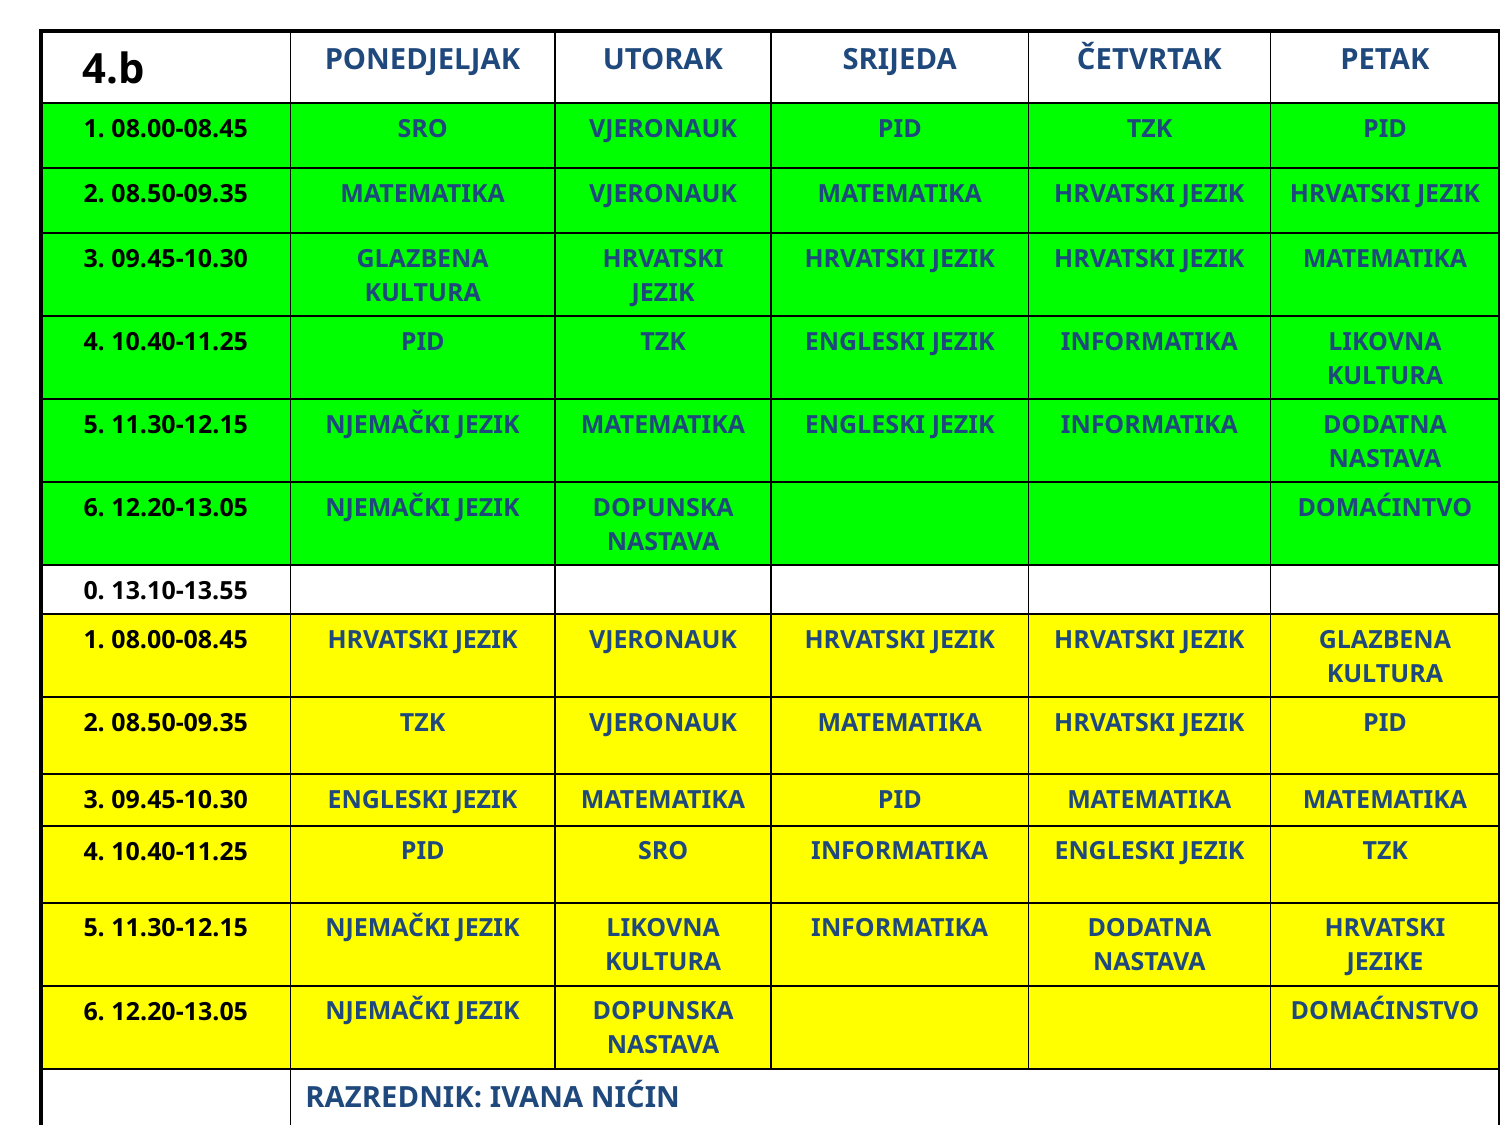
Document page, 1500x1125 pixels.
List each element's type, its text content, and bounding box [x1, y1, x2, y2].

table_cell DOMAĆINSTVO [1271, 987, 1498, 1068]
table_cell MATEMATIKA [291, 169, 554, 232]
table_cell 6. 12.20-13.05 [43, 483, 290, 564]
table_cell DOPUNSKA NASTAVA [556, 987, 770, 1068]
table_cell GLAZBENA KULTURA [1271, 615, 1498, 696]
table_cell [772, 566, 1028, 613]
table_cell NJEMAČKI JEZIK [291, 400, 554, 481]
table_cell [772, 987, 1028, 1068]
table_cell MATEMATIKA [772, 169, 1028, 232]
table_cell TZK [1029, 104, 1270, 167]
table_cell MATEMATIKA [1029, 775, 1270, 825]
table_cell TZK [291, 698, 554, 773]
table_cell 3. 09.45-10.30 [43, 775, 290, 825]
table_cell PID [291, 827, 554, 902]
table_cell [291, 566, 554, 613]
table_cell HRVATSKI JEZIK [1029, 169, 1270, 232]
table_cell ENGLESKI JEZIK [1029, 827, 1270, 902]
table_cell PID [291, 317, 554, 398]
table_cell HRVATSKI JEZIK [1029, 698, 1270, 773]
table_cell 1. 08.00-08.45 [43, 615, 290, 696]
table_cell VJERONAUK [556, 169, 770, 232]
table_cell NJEMAČKI JEZIK [291, 987, 554, 1068]
table_cell DOPUNSKA NASTAVA [556, 483, 770, 564]
table_cell 2. 08.50-09.35 [43, 698, 290, 773]
table_cell GLAZBENA KULTURA [291, 234, 554, 315]
table_cell 4. 10.40-11.25 [43, 317, 290, 398]
table_cell 1. 08.00-08.45 [43, 104, 290, 167]
table_cell [43, 1070, 290, 1125]
table_cell ENGLESKI JEZIK [772, 317, 1028, 398]
table_cell 6. 12.20-13.05 [43, 987, 290, 1068]
table_cell 0. 13.10-13.55 [43, 566, 290, 613]
table_header 4.b [43, 33, 290, 102]
table_cell VJERONAUK [556, 615, 770, 696]
table_cell PID [772, 104, 1028, 167]
table_cell SRO [556, 827, 770, 902]
table_cell HRVATSKI JEZIK [772, 615, 1028, 696]
table_cell LIKOVNA KULTURA [1271, 317, 1498, 398]
table_cell TZK [1271, 827, 1498, 902]
table_cell HRVATSKI JEZIK [1029, 234, 1270, 315]
table_cell [1029, 566, 1270, 613]
table_cell VJERONAUK [556, 698, 770, 773]
table_cell MATEMATIKA [1271, 775, 1498, 825]
table_cell TZK [556, 317, 770, 398]
table_cell INFORMATIKA [772, 827, 1028, 902]
table_cell HRVATSKI JEZIK [556, 234, 770, 315]
table_cell [1029, 987, 1270, 1068]
table_cell HRVATSKI JEZIK [772, 234, 1028, 315]
table_header UTORAK [556, 33, 770, 102]
table_cell HRVATSKI JEZIK [291, 615, 554, 696]
table_cell ENGLESKI JEZIK [291, 775, 554, 825]
table_cell DOMAĆINTVO [1271, 483, 1498, 564]
table_cell INFORMATIKA [1029, 400, 1270, 481]
table_cell 4. 10.40-11.25 [43, 827, 290, 902]
table_header PONEDJELJAK [291, 33, 554, 102]
table_cell INFORMATIKA [772, 904, 1028, 985]
table_cell MATEMATIKA [1271, 234, 1498, 315]
table_cell HRVATSKI JEZIKE [1271, 904, 1498, 985]
table_cell VJERONAUK [556, 104, 770, 167]
table_cell HRVATSKI JEZIK [1271, 169, 1498, 232]
table_cell NJEMAČKI JEZIK [291, 904, 554, 985]
table_cell RAZREDNIK: IVANA NIĆIN [291, 1070, 1498, 1125]
table_cell NJEMAČKI JEZIK [291, 483, 554, 564]
table_header ČETVRTAK [1029, 33, 1270, 102]
table_cell [1029, 483, 1270, 564]
table_cell MATEMATIKA [772, 698, 1028, 773]
table_cell 5. 11.30-12.15 [43, 904, 290, 985]
table_cell PID [1271, 104, 1498, 167]
table_cell 2. 08.50-09.35 [43, 169, 290, 232]
table_cell HRVATSKI JEZIK [1029, 615, 1270, 696]
table_cell 3. 09.45-10.30 [43, 234, 290, 315]
table_header SRIJEDA [772, 33, 1028, 102]
table_cell INFORMATIKA [1029, 317, 1270, 398]
table_cell MATEMATIKA [556, 400, 770, 481]
table_cell [1271, 566, 1498, 613]
table_cell SRO [291, 104, 554, 167]
table_cell PID [1271, 698, 1498, 773]
table_cell 5. 11.30-12.15 [43, 400, 290, 481]
table_cell ENGLESKI JEZIK [772, 400, 1028, 481]
table_cell [556, 566, 770, 613]
table_cell [772, 483, 1028, 564]
table_cell LIKOVNA KULTURA [556, 904, 770, 985]
table_cell DODATNA NASTAVA [1029, 904, 1270, 985]
table_cell DODATNA NASTAVA [1271, 400, 1498, 481]
table_cell MATEMATIKA [556, 775, 770, 825]
table_header PETAK [1271, 33, 1498, 102]
table_cell PID [772, 775, 1028, 825]
